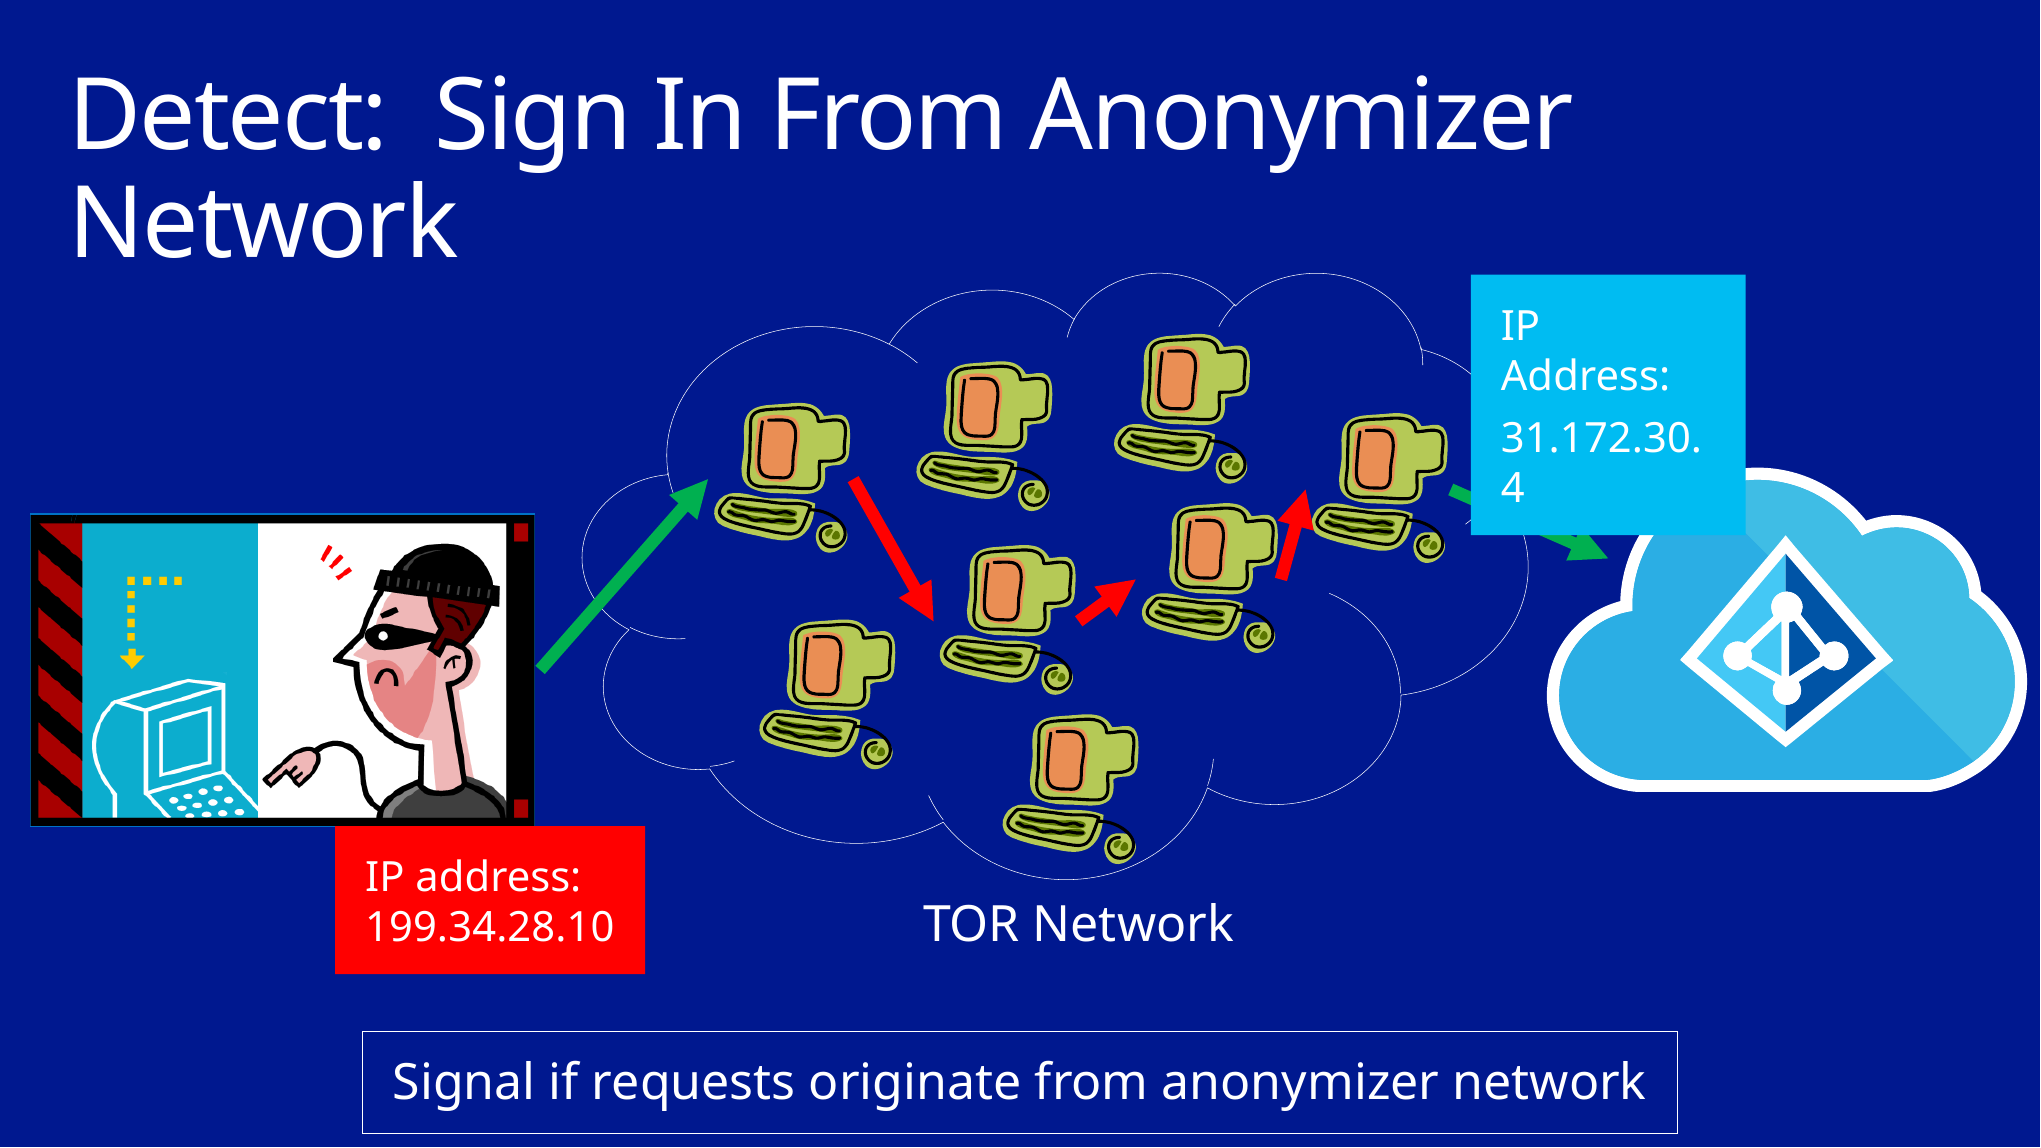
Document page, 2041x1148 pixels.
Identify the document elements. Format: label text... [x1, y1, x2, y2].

text_box [602, 559, 1530, 866]
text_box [539, 478, 709, 671]
picture [996, 709, 1142, 872]
text_box [645, 272, 1470, 579]
picture [1135, 498, 1282, 661]
title Detect: Sign In From Anonymizer Network [45, 48, 1996, 199]
text_box IP Address: 31.172.30.4 [1470, 274, 1746, 489]
picture [933, 540, 1079, 703]
picture [752, 615, 899, 777]
text_box IP address: 199.34.28.10 [335, 826, 646, 975]
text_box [1450, 489, 1609, 559]
picture [1107, 329, 1254, 491]
picture [29, 513, 535, 827]
picture [1305, 408, 1452, 571]
picture [909, 356, 1056, 519]
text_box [852, 478, 934, 622]
text_box Signal if requests originate from anonymizer network [362, 1031, 1678, 1134]
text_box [1280, 489, 1306, 580]
picture [1546, 467, 2028, 793]
text_box TOR Network [763, 874, 1394, 976]
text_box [1078, 579, 1136, 622]
picture [707, 398, 854, 560]
